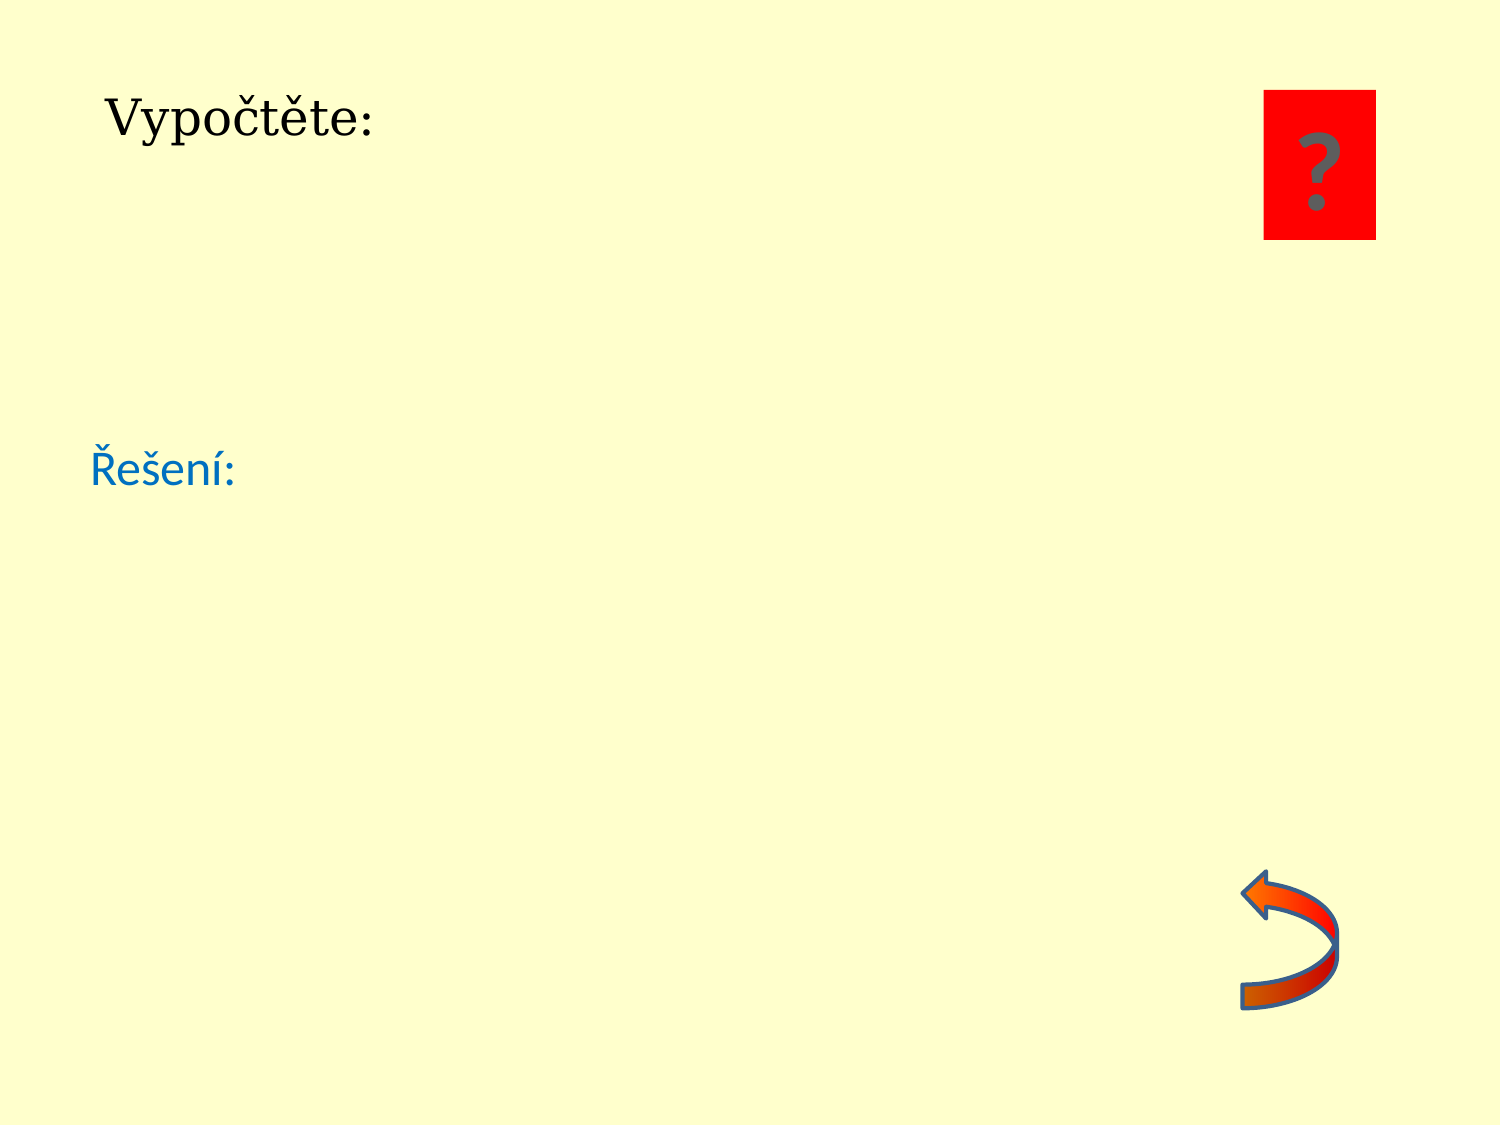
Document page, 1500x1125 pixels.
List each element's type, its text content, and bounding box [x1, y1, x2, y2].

text_box [1240, 869, 1340, 1011]
text_box ? [1263, 89, 1376, 240]
